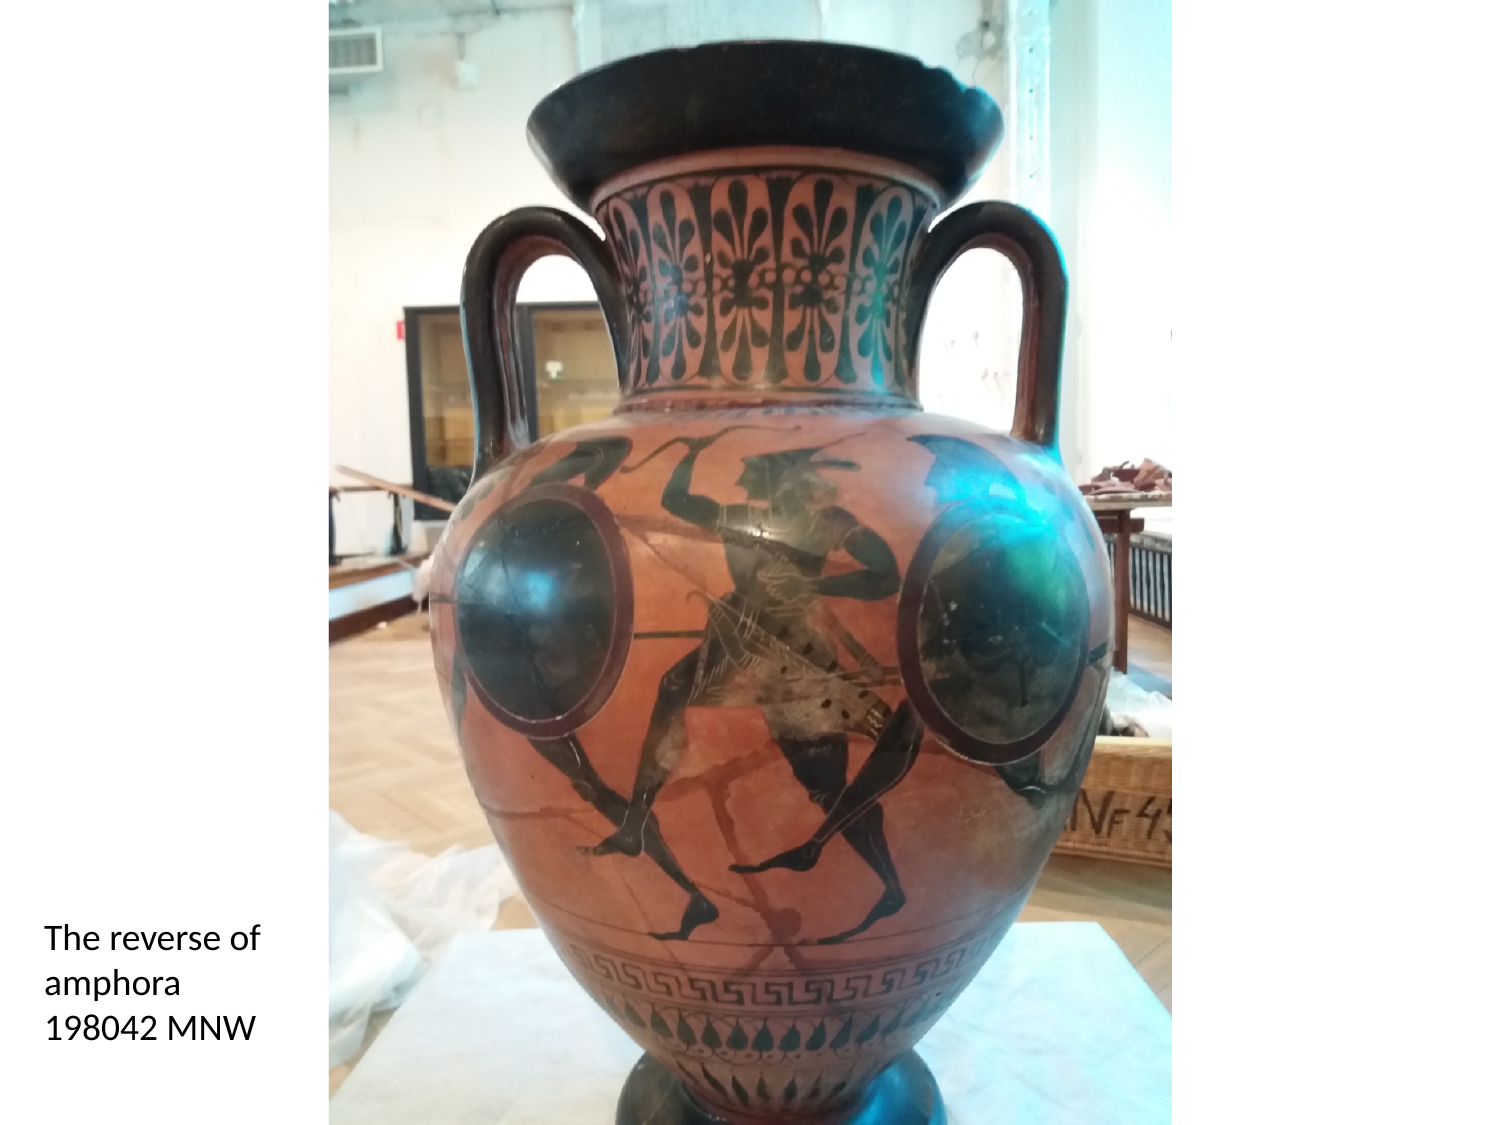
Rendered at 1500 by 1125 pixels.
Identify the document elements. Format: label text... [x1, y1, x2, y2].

picture [187, 1, 1313, 1124]
text_box The reverse of amphora 198042 MNW [29, 905, 426, 1055]
